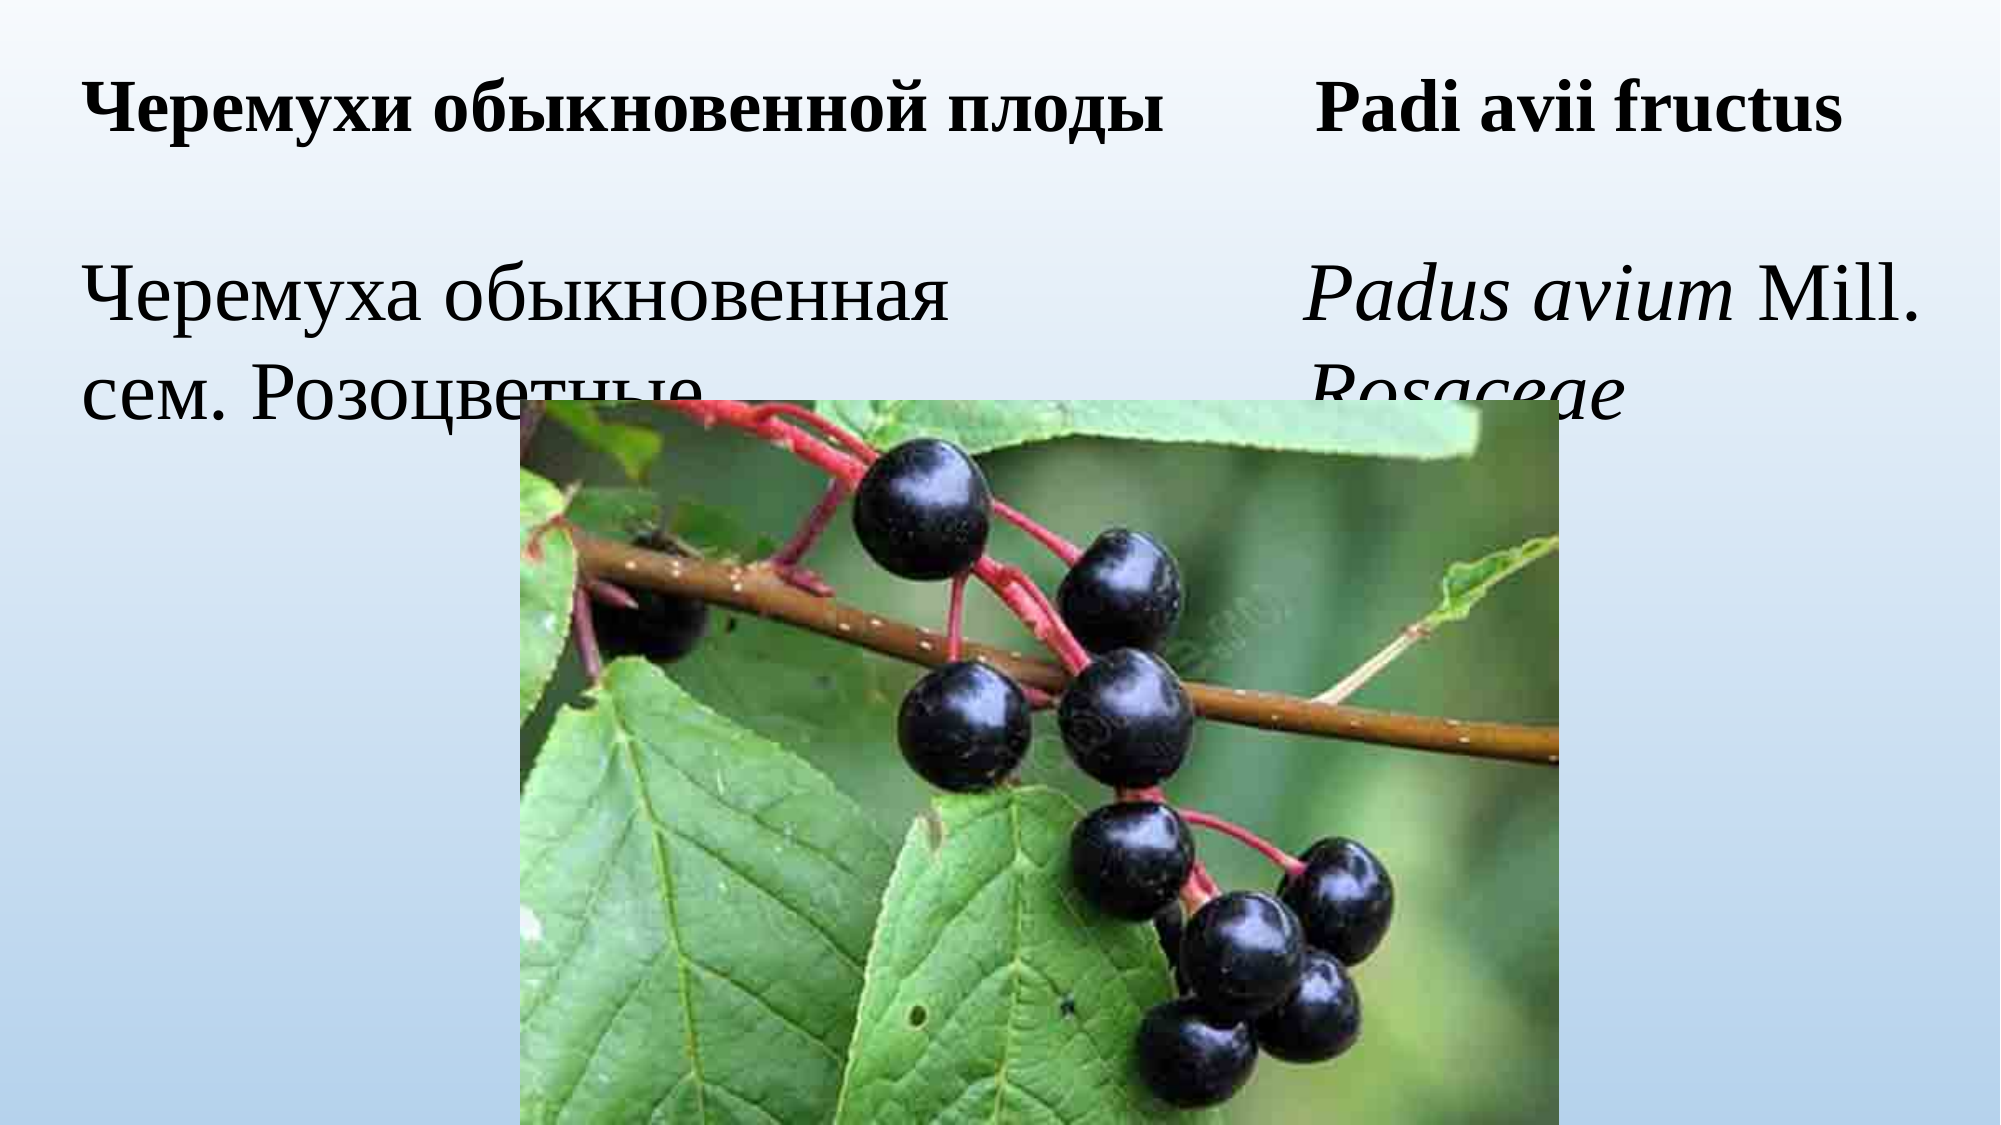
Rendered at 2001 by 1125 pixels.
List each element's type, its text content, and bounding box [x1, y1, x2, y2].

text_box Черемухи обыкновенной плоды Padi avii fructus Черемуха обыкновенная Padus avium Mill. сем. Розоцветные Rosaceae [66, 49, 1957, 444]
picture [520, 400, 1559, 1125]
